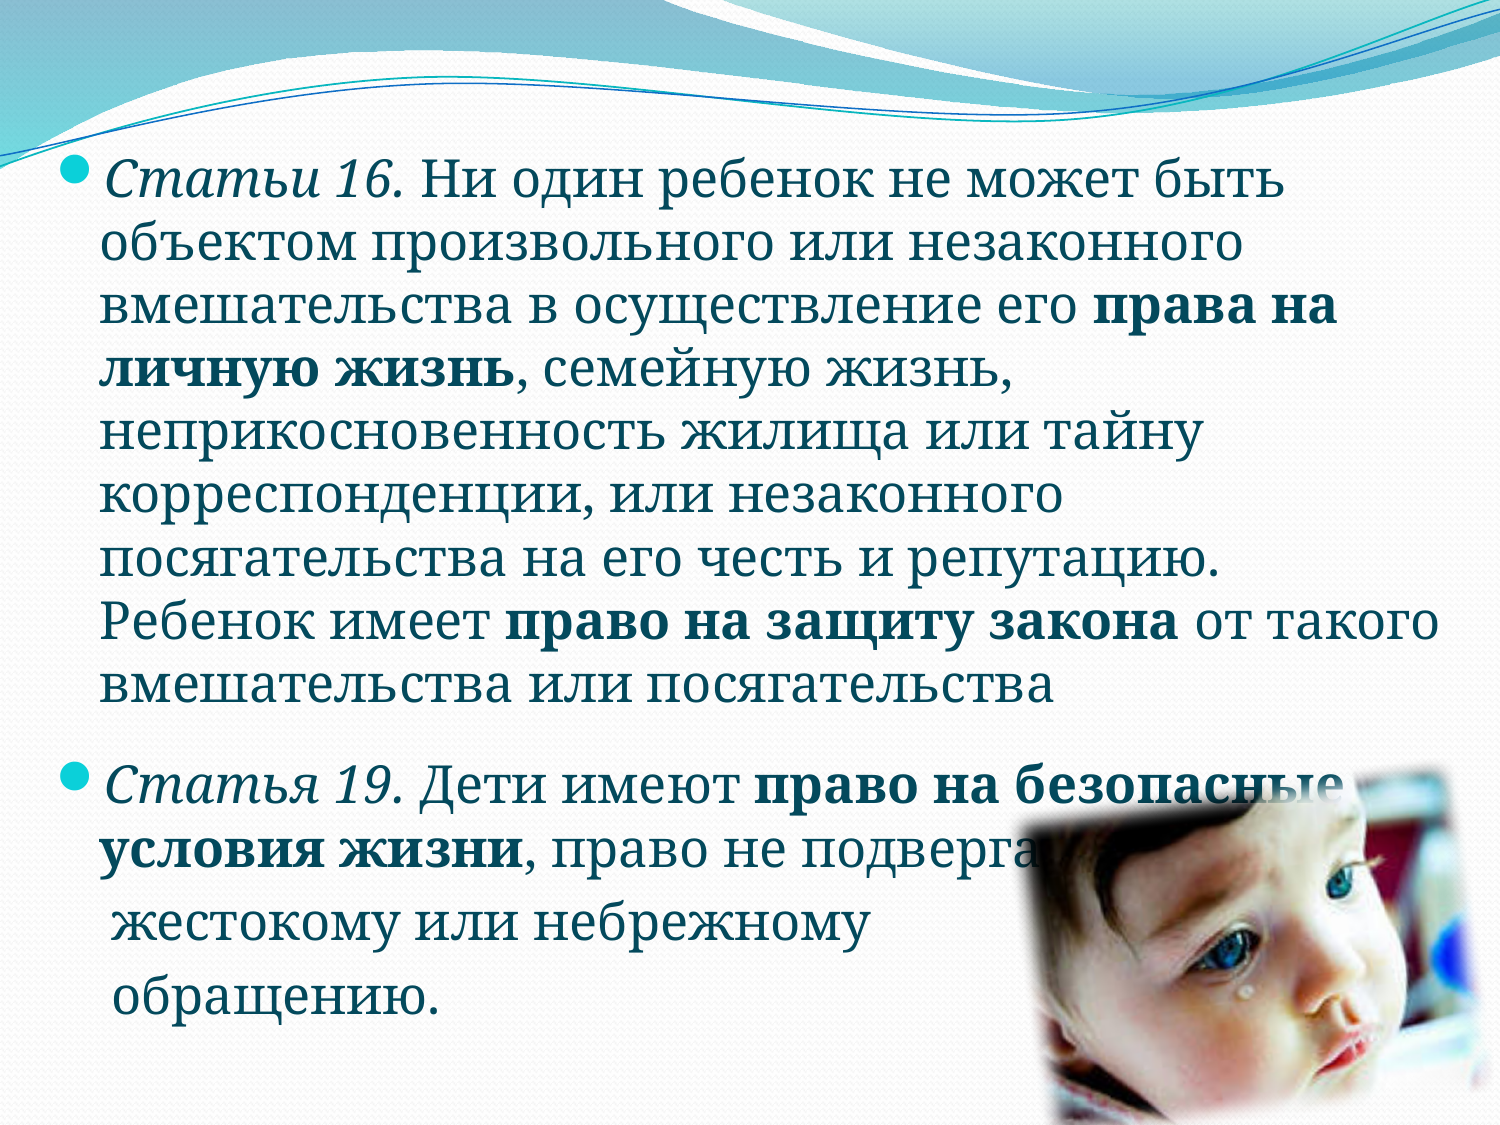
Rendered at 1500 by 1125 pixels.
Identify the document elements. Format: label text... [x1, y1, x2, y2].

picture [1245, 778, 1254, 787]
picture [1183, 790, 1190, 799]
picture [1115, 778, 1125, 800]
picture [1058, 778, 1066, 786]
picture [1025, 780, 1035, 800]
list Статьи 16. Ни один ребенок не может быть объектом произвольного или незаконного вмешательства в осуществление его права на личную жизнь, семейную жизнь, неприкосновенность жилища или тайну корреспонденции, или незаконного посягательства на его честь и репутацию. Ребенок имеет право на защиту закона от такого вмешательства или посягательства Статья 19. Дети имеют право на безопасные условия жизни, право не подвергаться жестокому или небрежному обращению. [41, 137, 1459, 1038]
picture [1019, 778, 1481, 1125]
